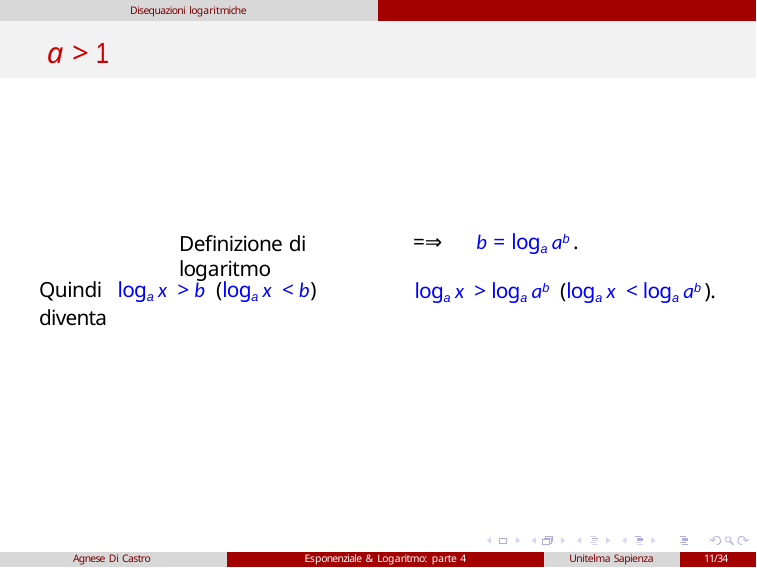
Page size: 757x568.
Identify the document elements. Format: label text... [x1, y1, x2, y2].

text_box Disequazioni logaritmiche a > 1 [44, 3, 250, 70]
text_box [0, 20, 756, 79]
text_box [680, 551, 756, 567]
text_box Definizione di logaritmo [177, 230, 388, 275]
text_box [377, 0, 756, 20]
text_box =⇒ b = loga ab . loga x > loga ab (loga x < loga ab ). [411, 227, 719, 305]
text_box 11/34 [702, 552, 734, 565]
text_box [0, 551, 226, 567]
text_box [226, 551, 544, 567]
footer Agnese Di Castro [71, 552, 156, 568]
slide_number Esponenziale & Logaritmo: parte 4 [302, 552, 469, 568]
text_box Unitelma Sapienza [567, 552, 658, 565]
text_box [544, 551, 680, 567]
text_box Quindi loga x > b (loga x < b) diventa [37, 275, 400, 330]
